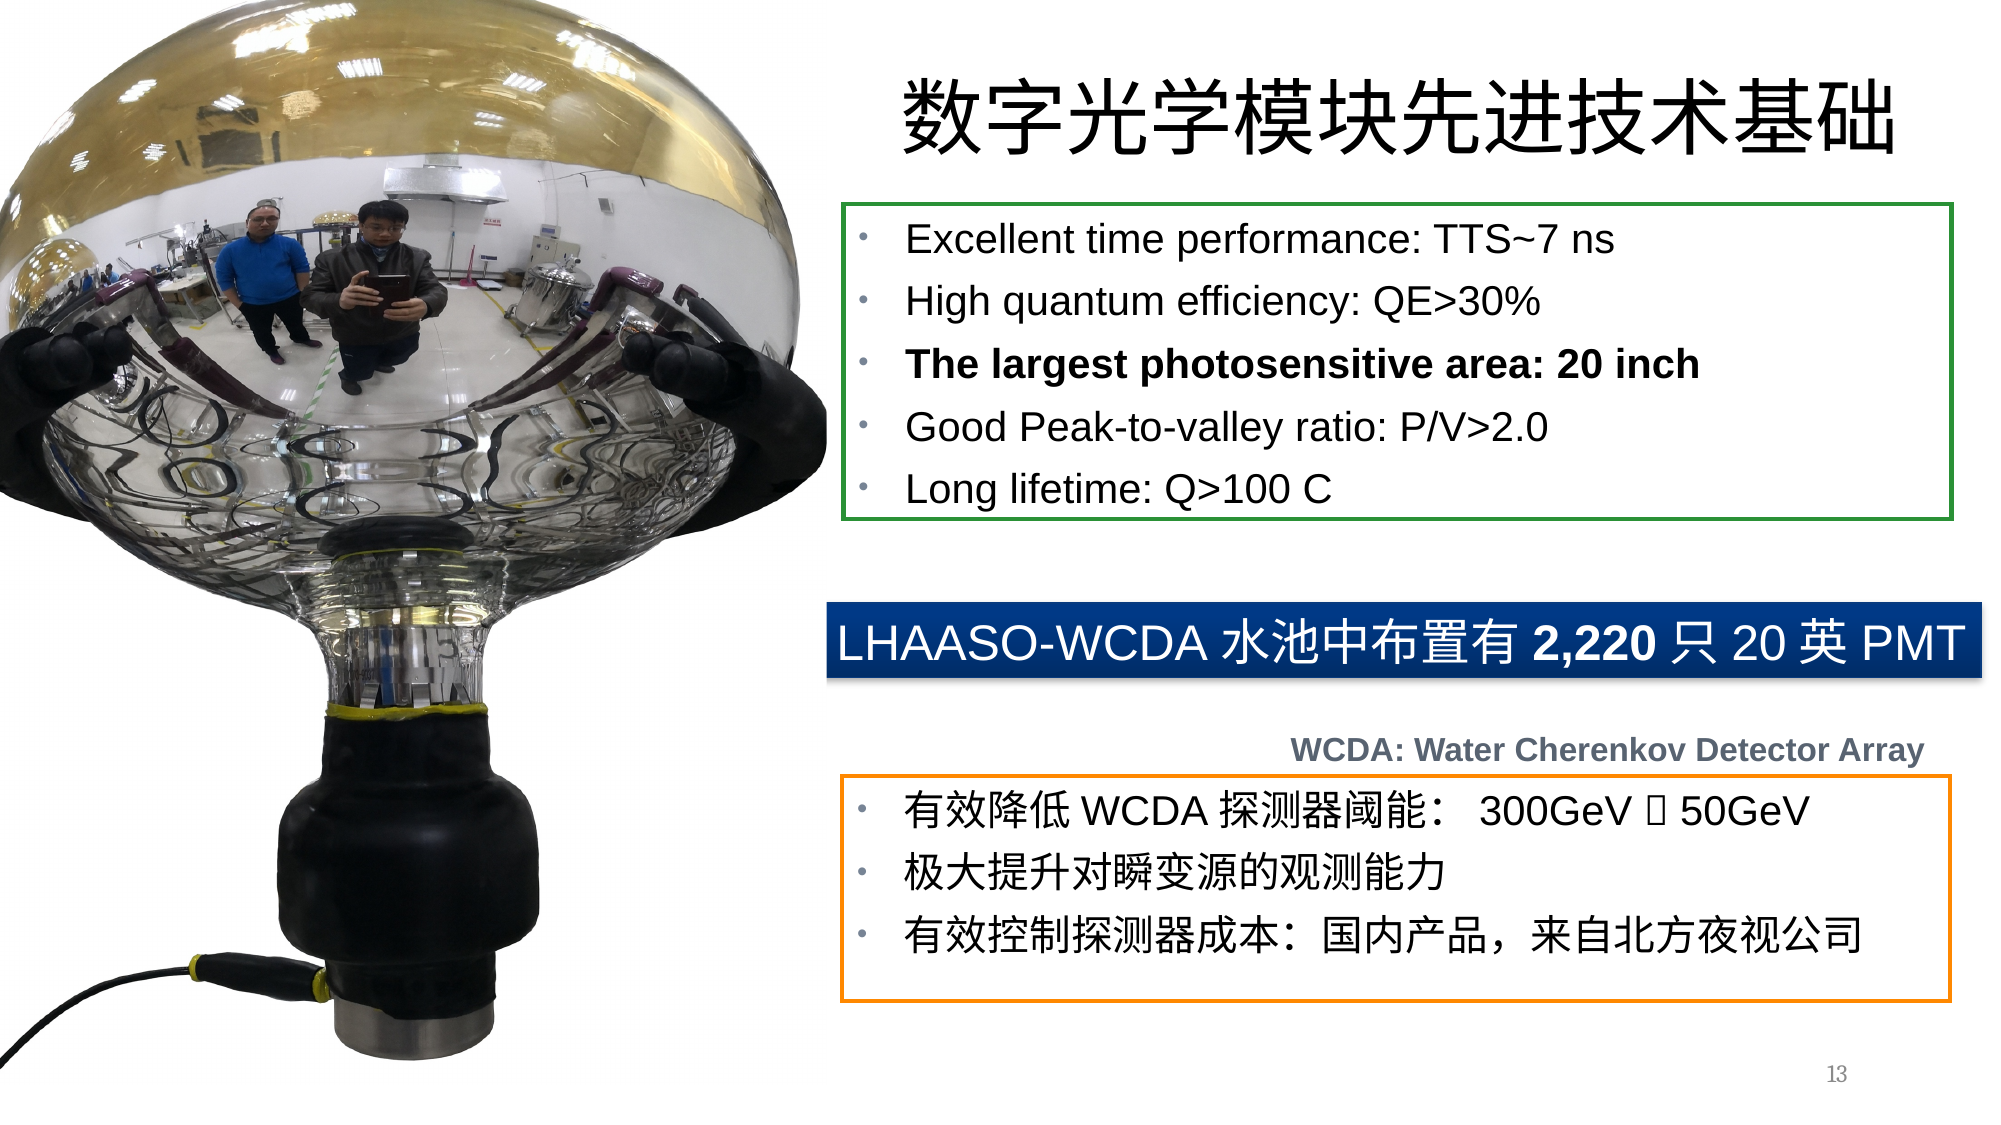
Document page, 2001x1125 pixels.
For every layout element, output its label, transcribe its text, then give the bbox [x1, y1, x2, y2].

text_box 有效降低WCDA探测器阈能：300GeV  50GeV 极大提升对瞬变源的观测能力 有效控制探测器成本：国内产品，来自北方夜视公司 [840, 774, 1952, 1003]
picture [0, 0, 827, 1085]
text_box WCDA: Water Cherenkov Detector Array [1275, 720, 1950, 775]
text_box Excellent time performance: TTS~7 ns High quantum efficiency: QE>30% The largest photosensitive area: 20 inch Good Peak-to-valley ratio: P/V>2.0 Long lifetime: Q>100 C [841, 202, 1954, 521]
slide_number 13 [1412, 1042, 1863, 1103]
text_box LHAASO-WCDA水池中布置有2,220只20英PMT [831, 602, 1982, 678]
text_box 数字光学模块先进技术基础 [845, 57, 1954, 173]
